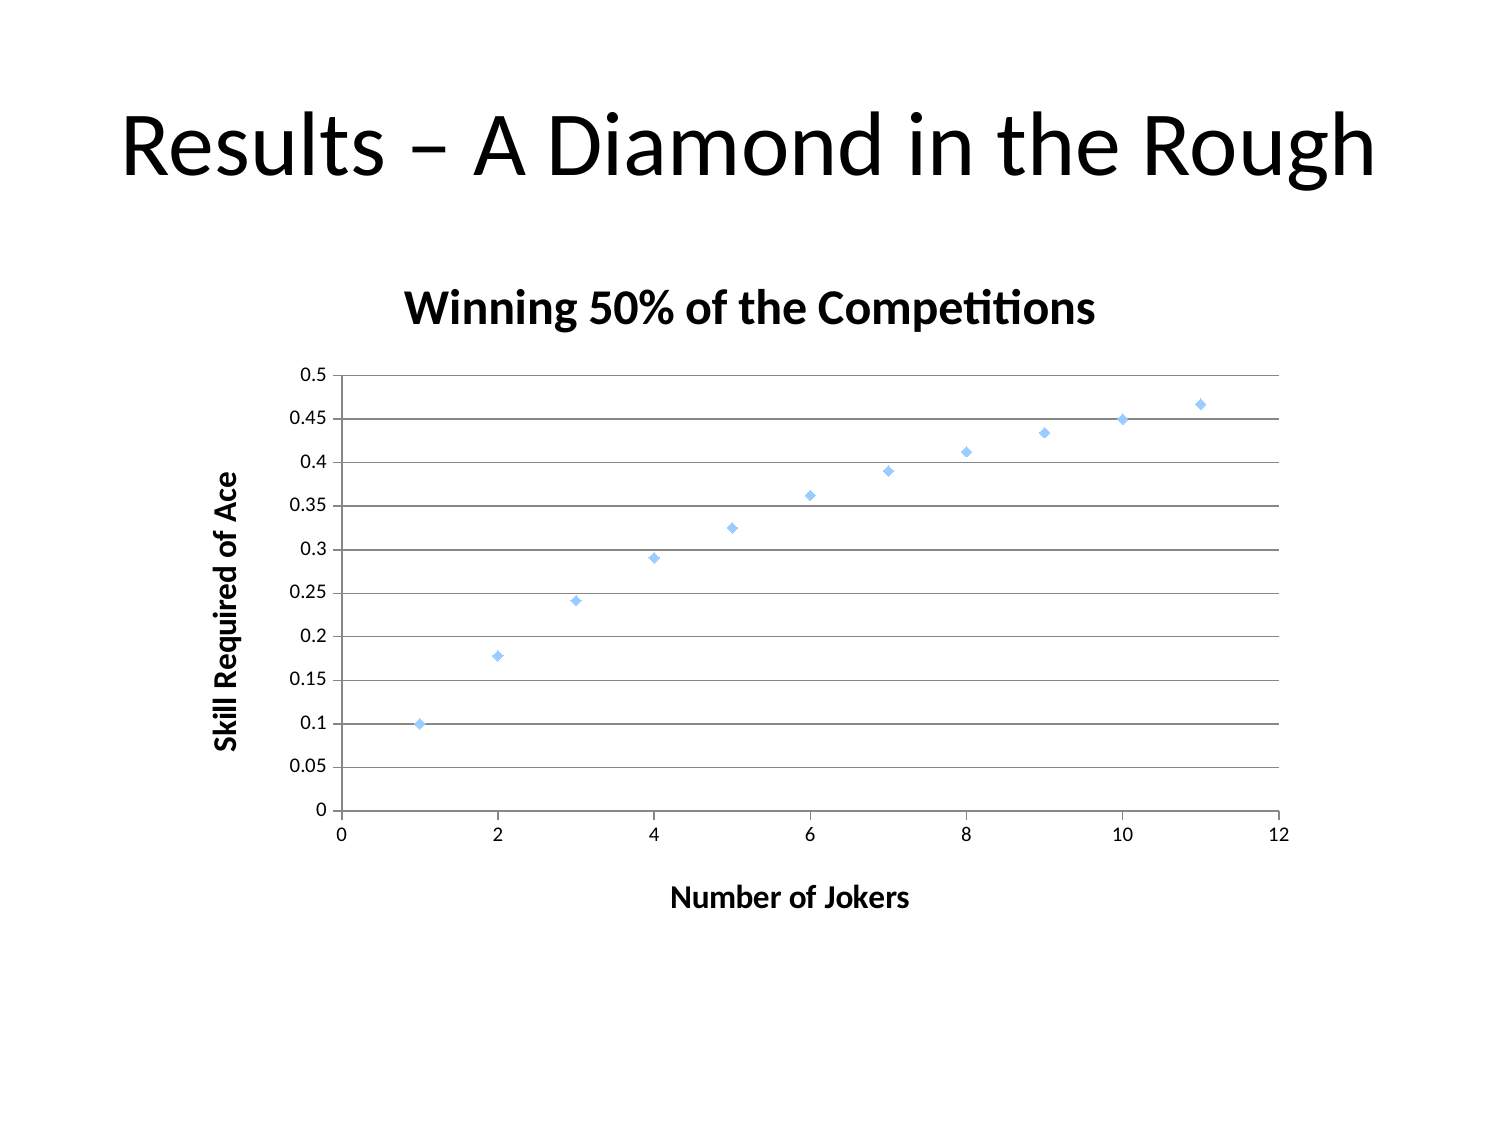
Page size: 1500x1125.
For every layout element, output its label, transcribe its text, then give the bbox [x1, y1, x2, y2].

chart [187, 249, 1313, 938]
title Results – A Diamond in the Rough [75, 45, 1425, 233]
